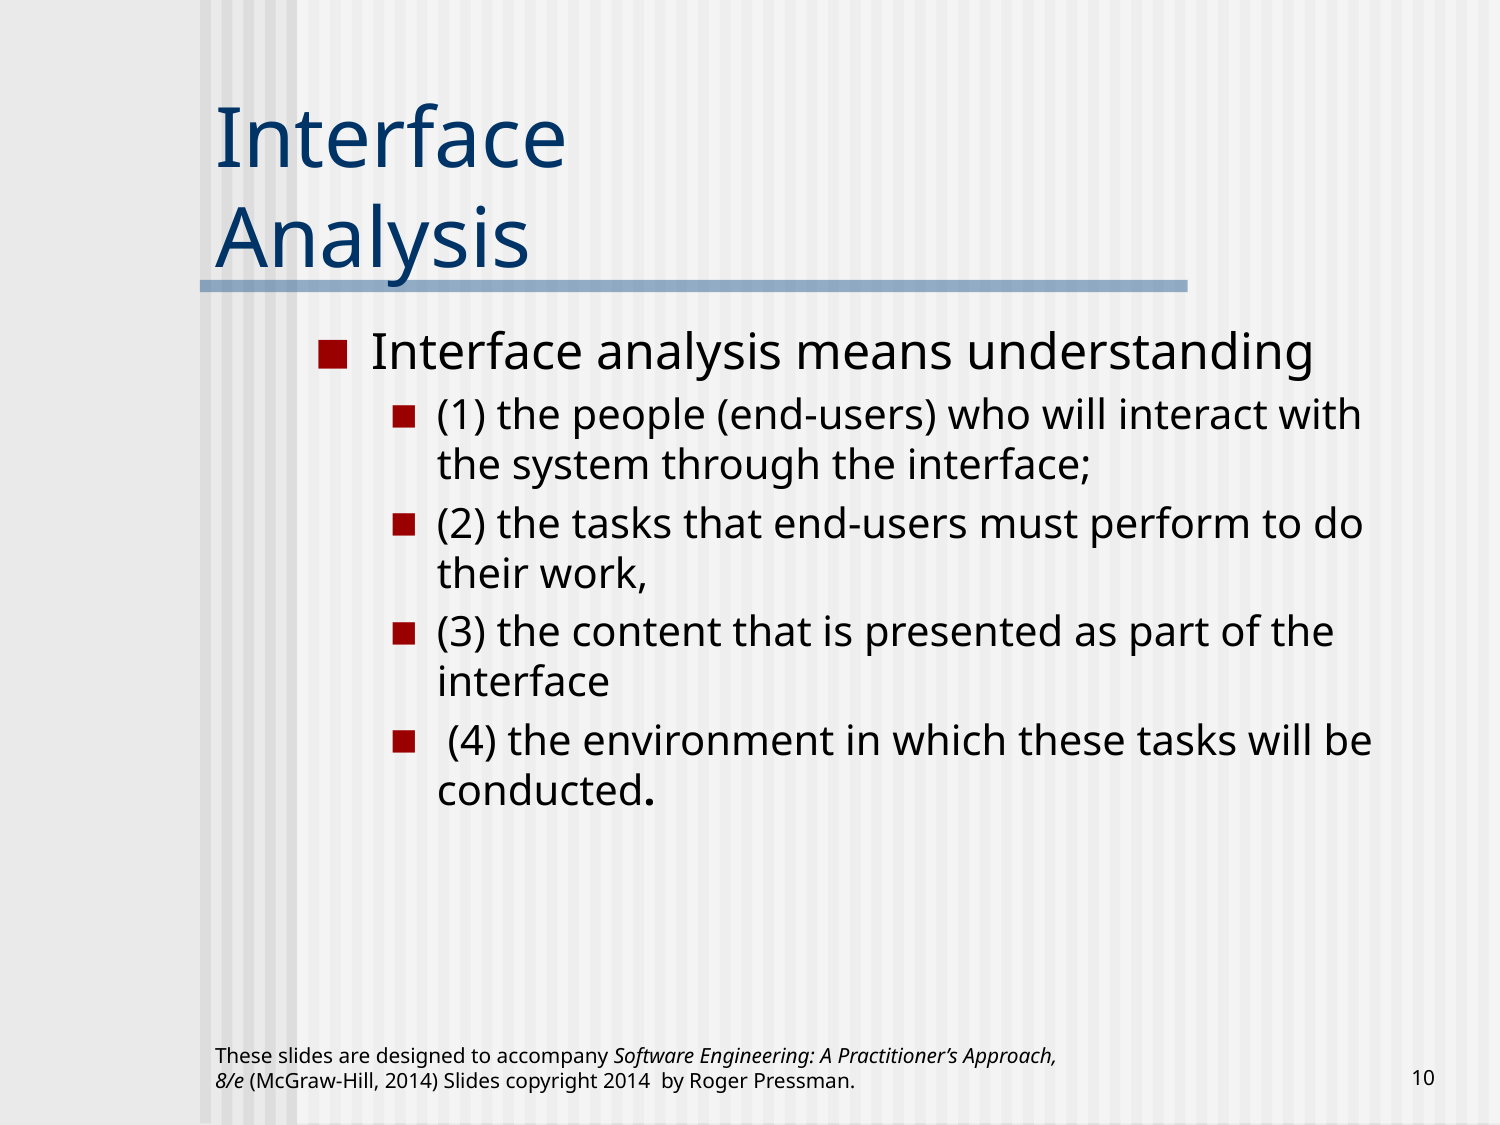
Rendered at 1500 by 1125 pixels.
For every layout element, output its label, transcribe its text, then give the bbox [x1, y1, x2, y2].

list Interface analysis means understanding (1) the people (end-users) who will interact with the system through the interface; (2) the tasks that end-users must perform to do their work, (3) the content that is presented as part of the interface (4) the environment in which these tasks will be conducted. [300, 312, 1438, 1000]
title Interface Analysis [200, 187, 891, 292]
text_box These slides are designed to accompany Software Engineering: A Practitioner’s Approach, 8/e (McGraw-Hill, 2014) Slides copyright 2014 by Roger Pressman. [199, 1024, 1100, 1100]
text_box ‹#› [1237, 1024, 1450, 1100]
